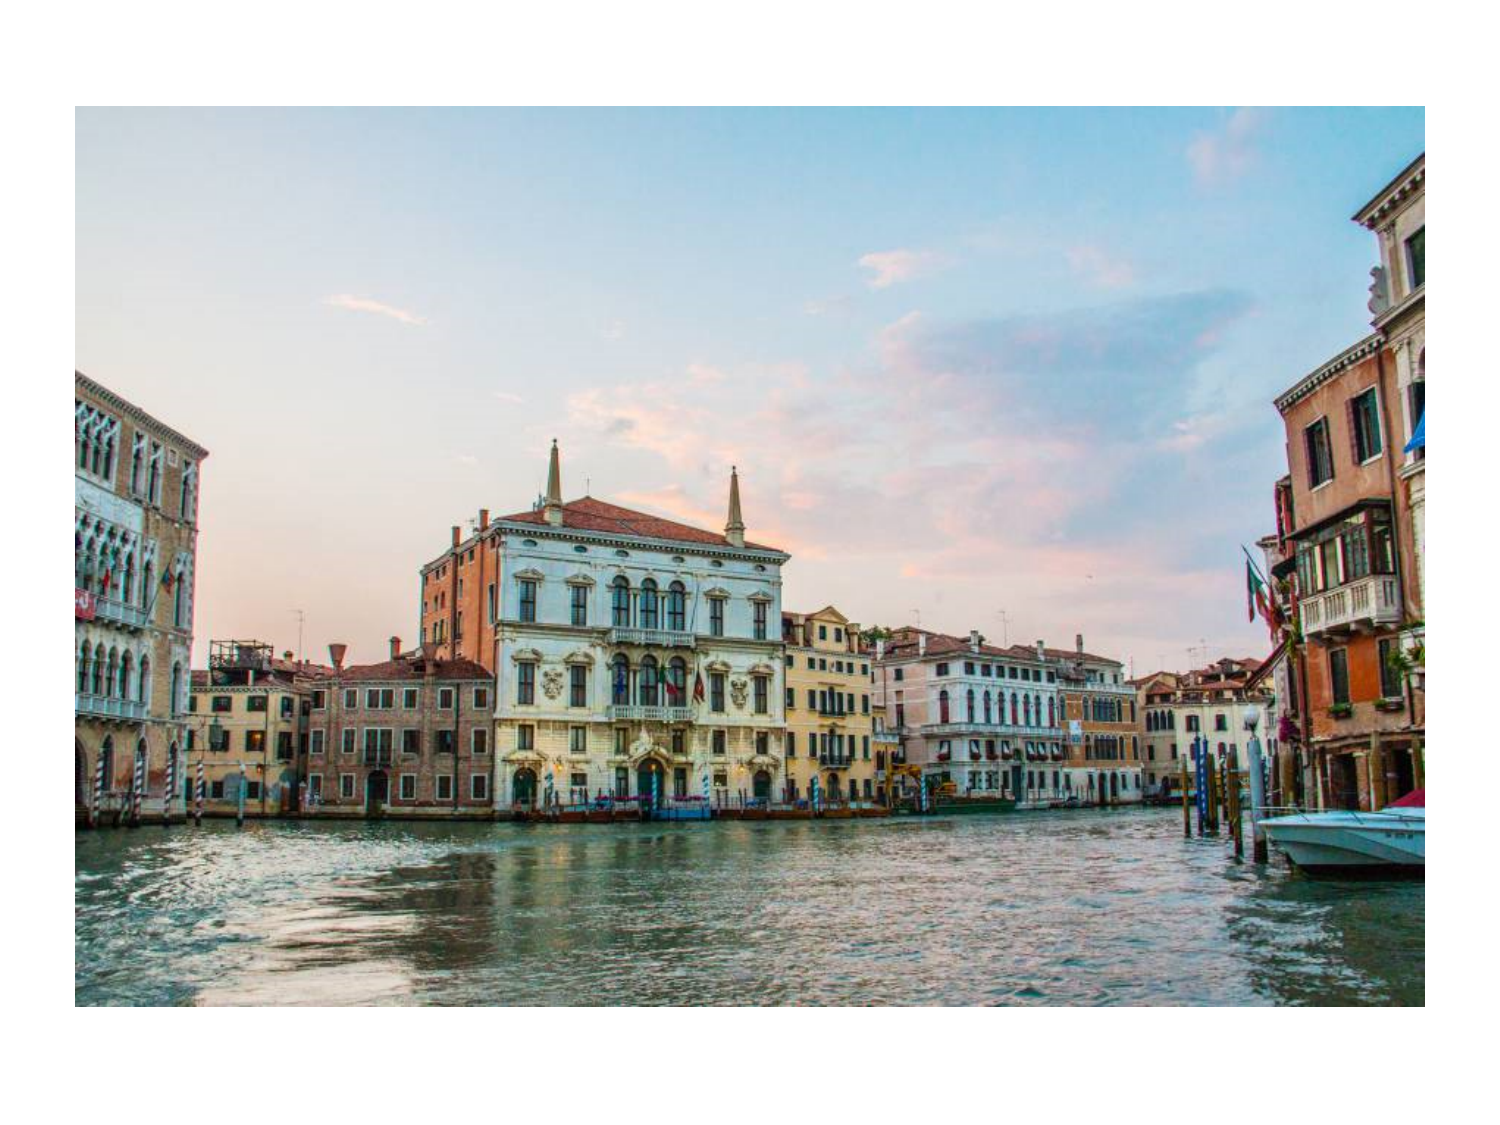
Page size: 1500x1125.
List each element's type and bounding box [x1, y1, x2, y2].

list [74, 106, 1426, 1008]
